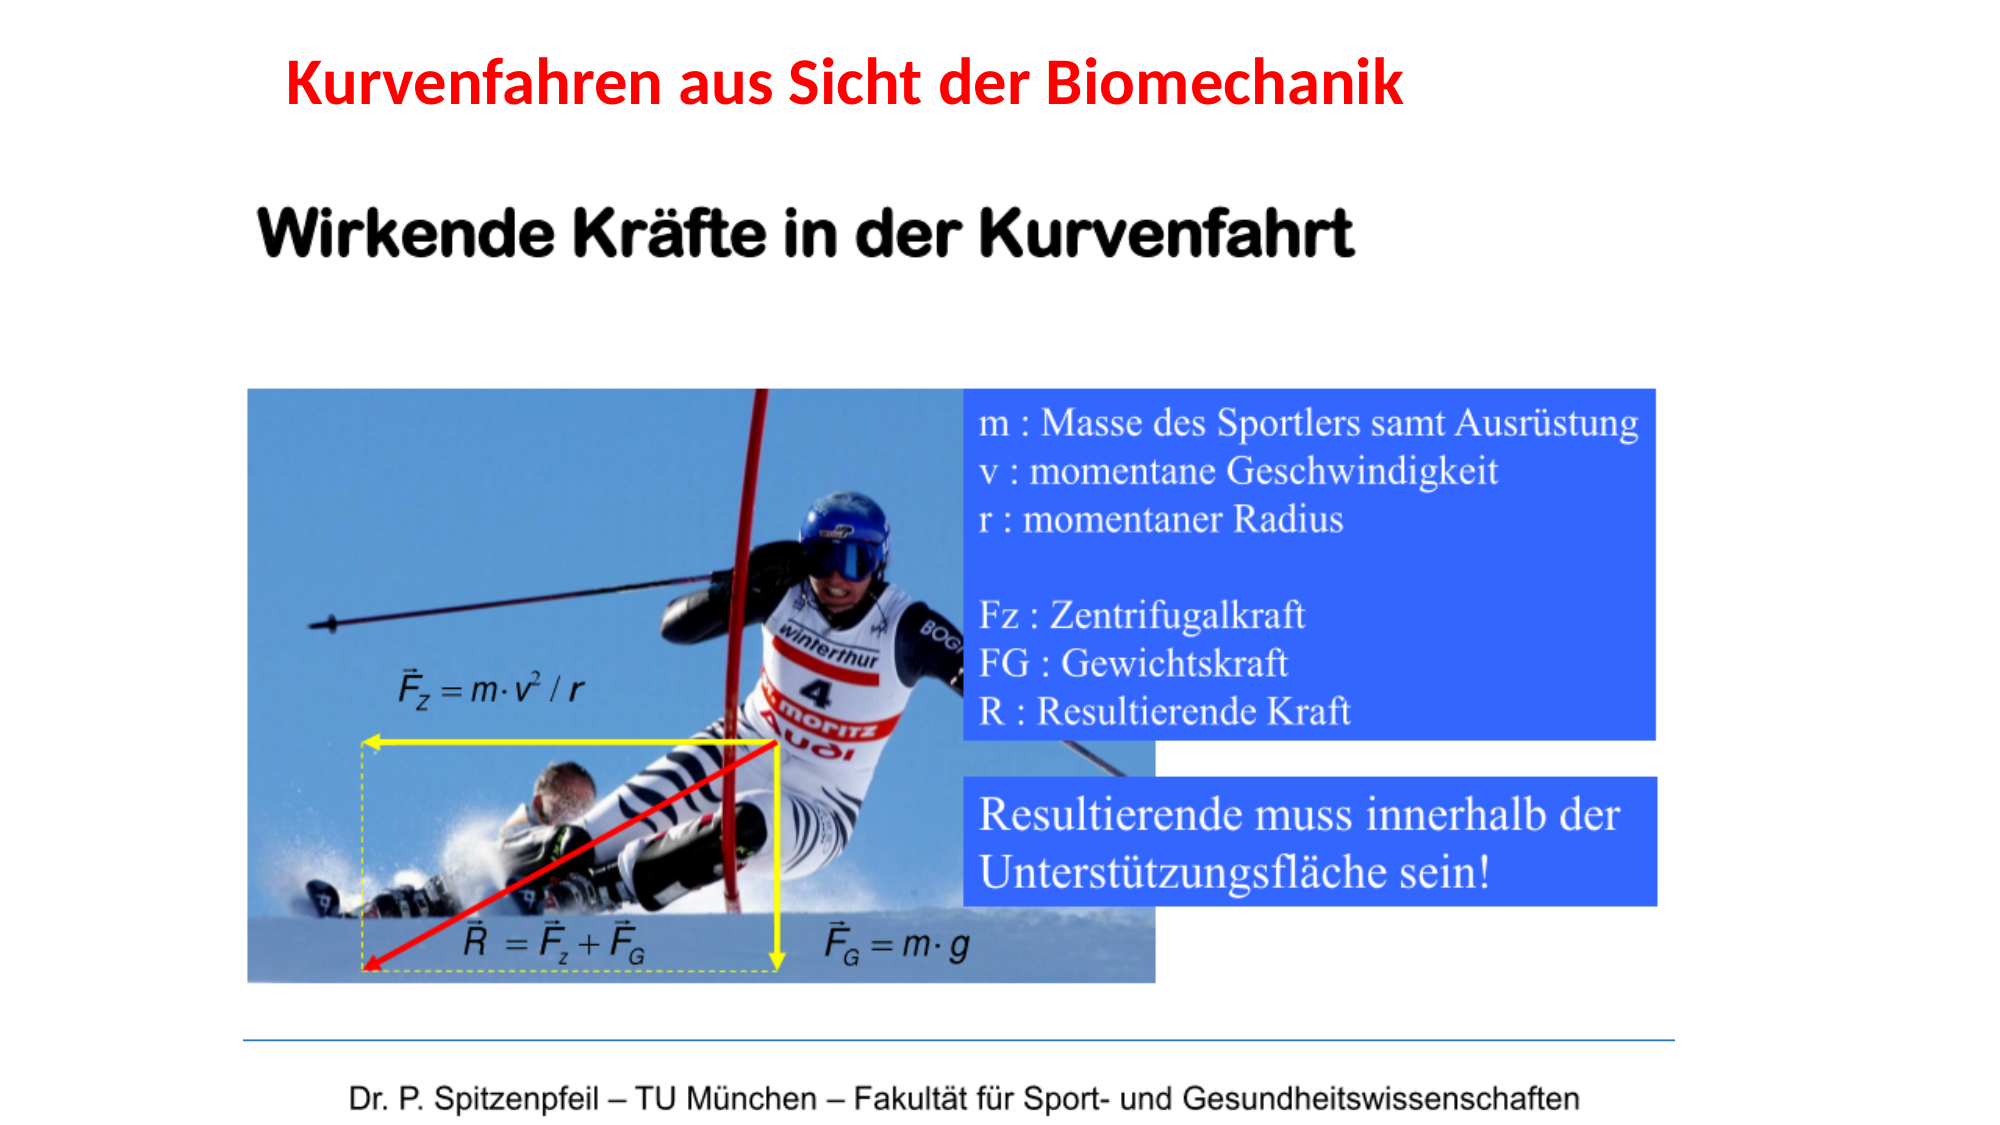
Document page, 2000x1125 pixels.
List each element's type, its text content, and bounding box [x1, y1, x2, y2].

text_box Kurvenfahren aus Sicht der Biomechanik [272, 30, 1421, 126]
picture [243, 184, 1676, 1118]
